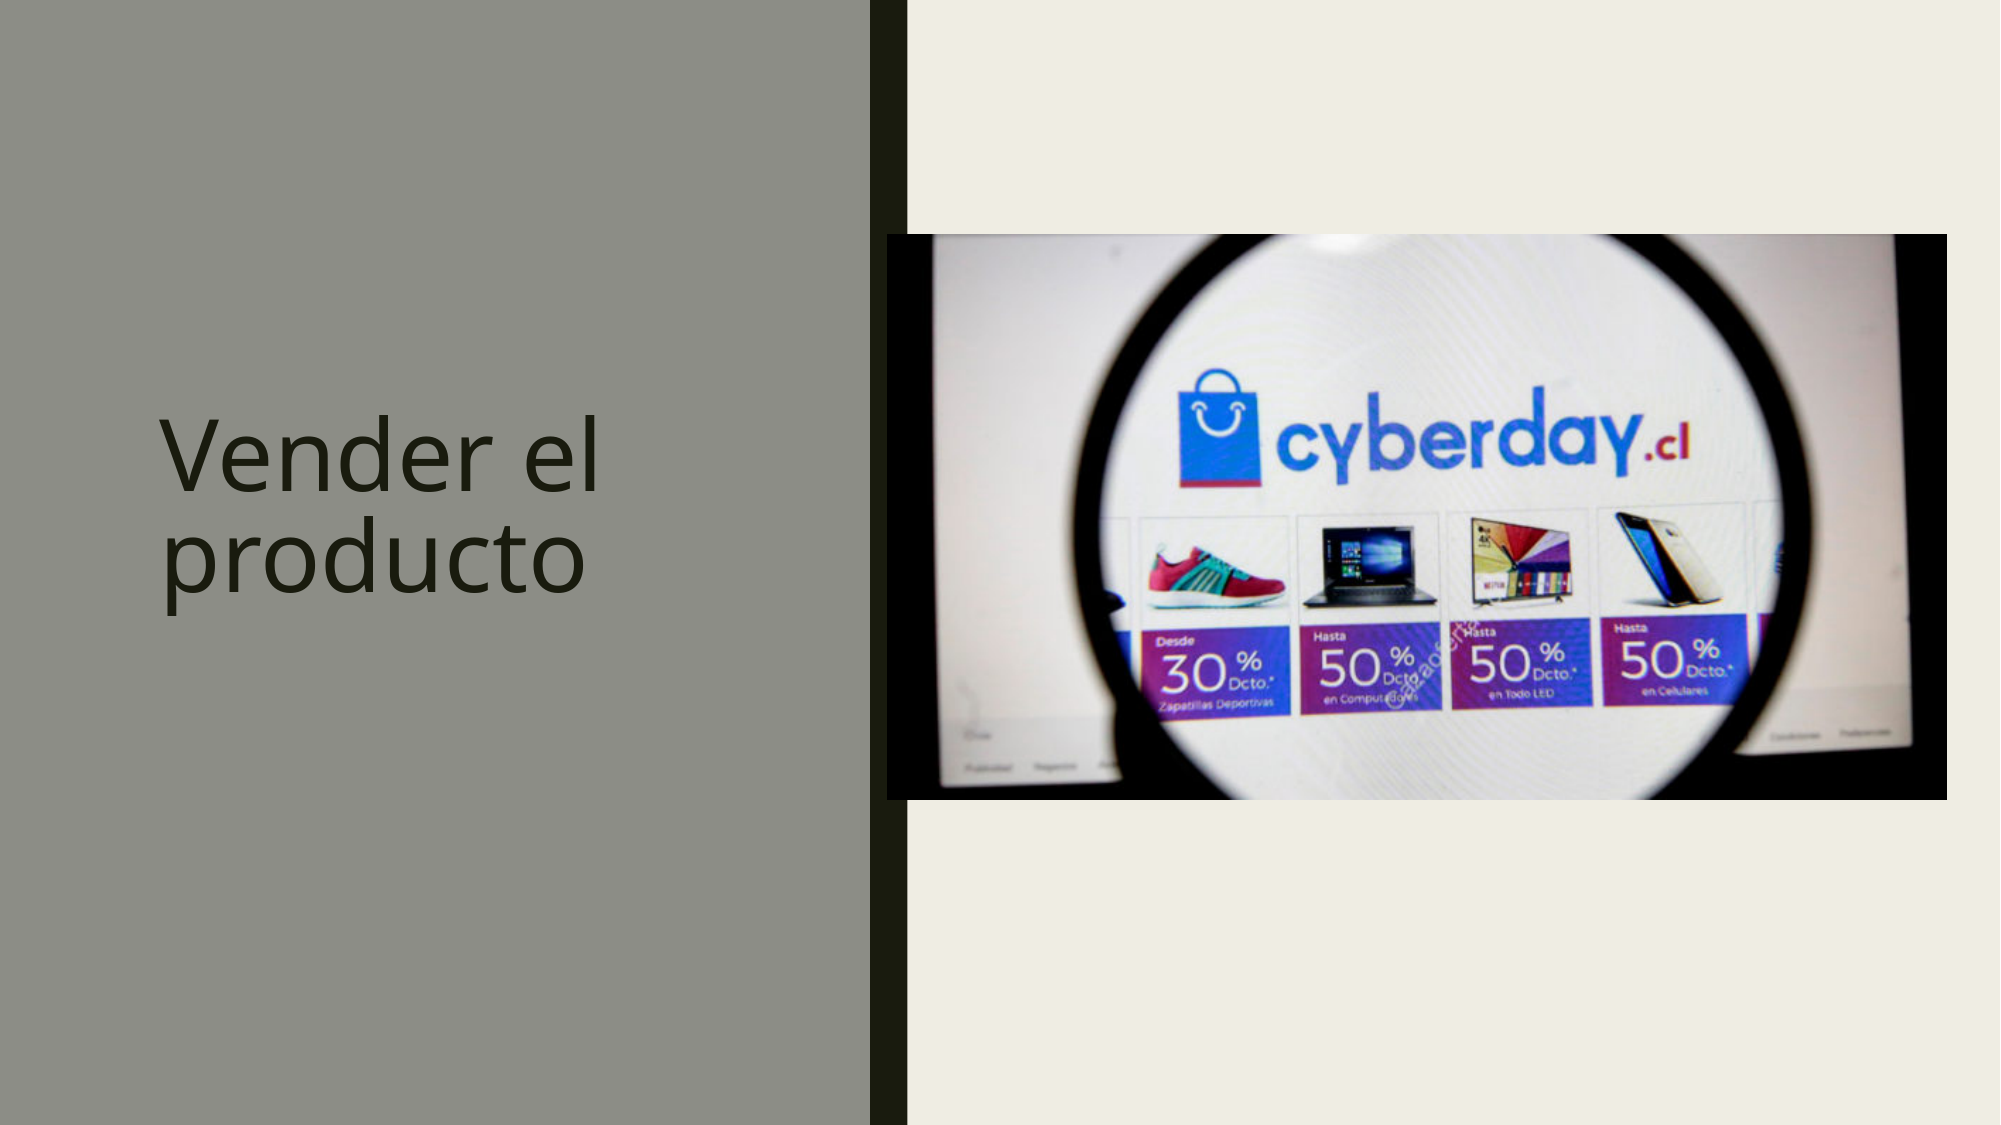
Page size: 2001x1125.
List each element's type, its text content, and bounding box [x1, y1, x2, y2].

title Vender el producto [144, 403, 778, 758]
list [887, 234, 1947, 800]
